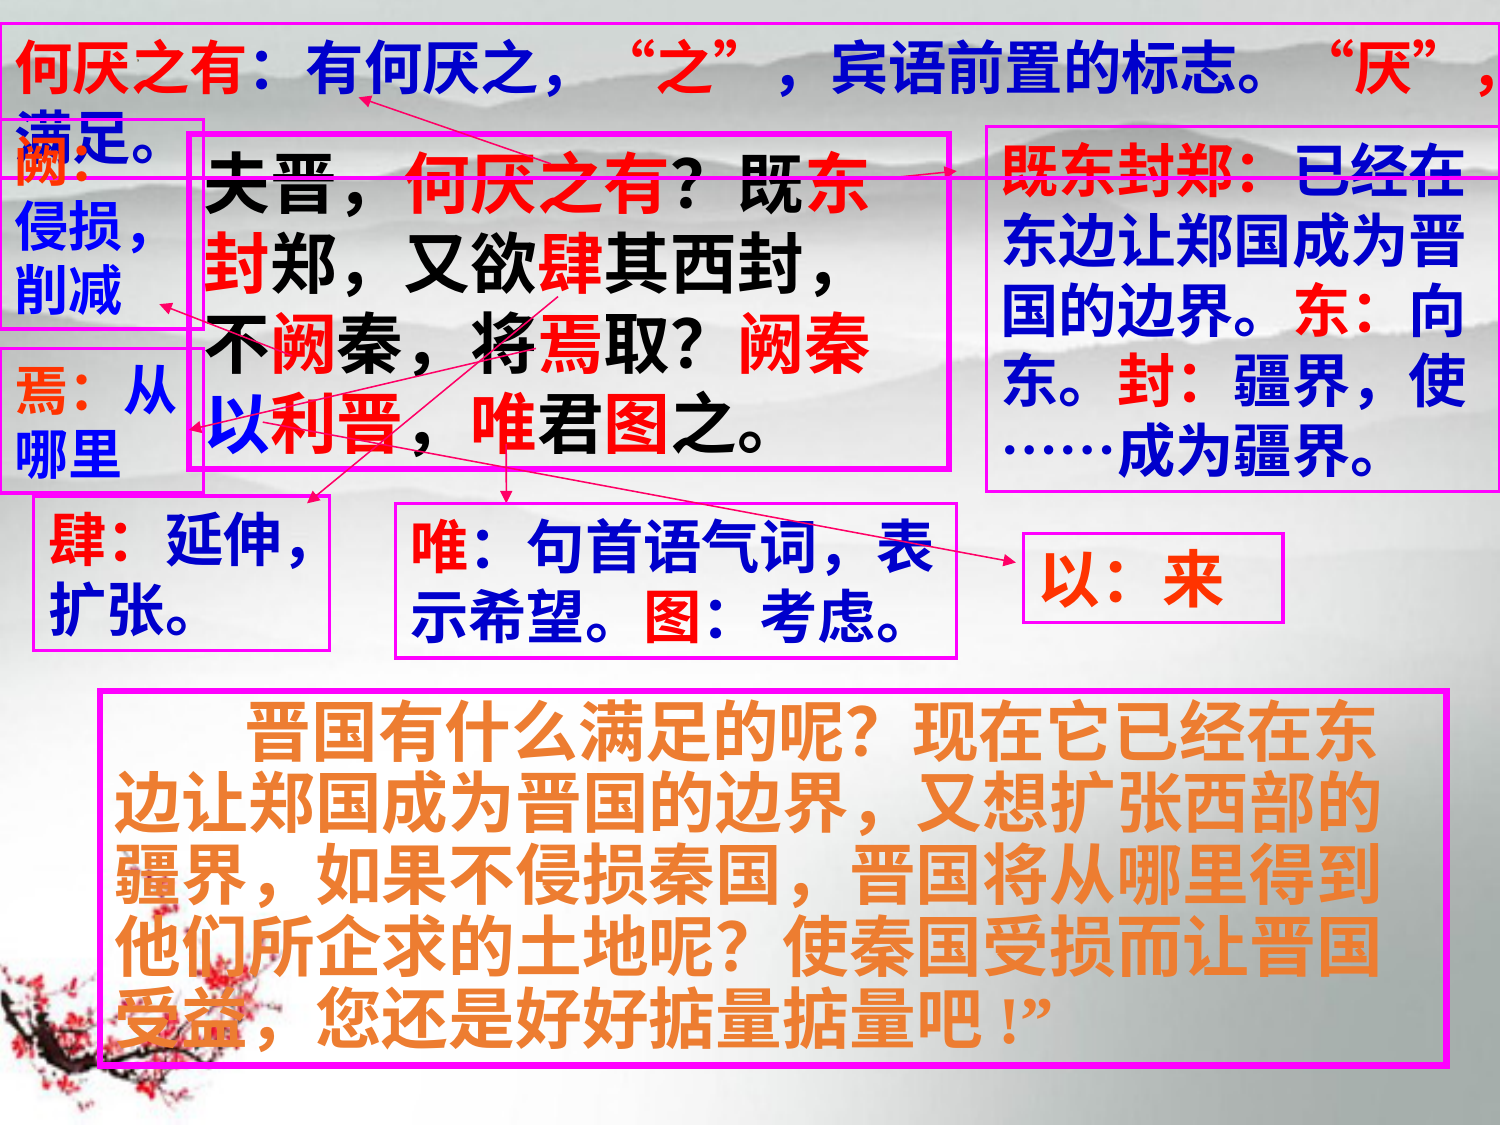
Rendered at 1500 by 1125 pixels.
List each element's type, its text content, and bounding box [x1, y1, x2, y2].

text_box 以：来 [1023, 533, 1284, 623]
text_box 阙： 侵损， 削减 [0, 119, 204, 330]
text_box 晋国有什么满足的呢？现在它已经在东边让郑国成为晋国的边界，又想扩张西部的疆界，如果不侵损秦国，晋国将从哪里得到他们所企求的土地呢？使秦国受损而让晋国受益，您还是好好掂量掂量吧!” [100, 691, 1447, 1066]
text_box [500, 468, 513, 503]
text_box 既东封郑：已经在东边让郑国成为晋国的边界。东：向东。封：疆界，使……成为疆界。 [986, 179, 1500, 492]
text_box 夫晋，何厌之有？既东封郑，又欲肆其西封，不阙秦，将焉取？阙秦以利晋，唯君图之。 [188, 179, 950, 469]
picture [507, 469, 690, 503]
text_box [188, 348, 536, 434]
text_box [159, 302, 293, 356]
text_box [262, 422, 1016, 567]
picture [0, 330, 188, 348]
text_box 焉：从哪里 [0, 348, 204, 493]
text_box 肆：延伸，扩张。 [33, 496, 330, 651]
text_box [307, 444, 379, 504]
text_box 唯：句首语气词，表示希望。图：考虑。 [395, 503, 957, 658]
picture [0, 179, 1500, 1125]
text_box 何厌之有：有何厌之，“之”，宾语前置的标志。“厌”，满足。 [0, 23, 1500, 179]
picture [0, 0, 1500, 23]
